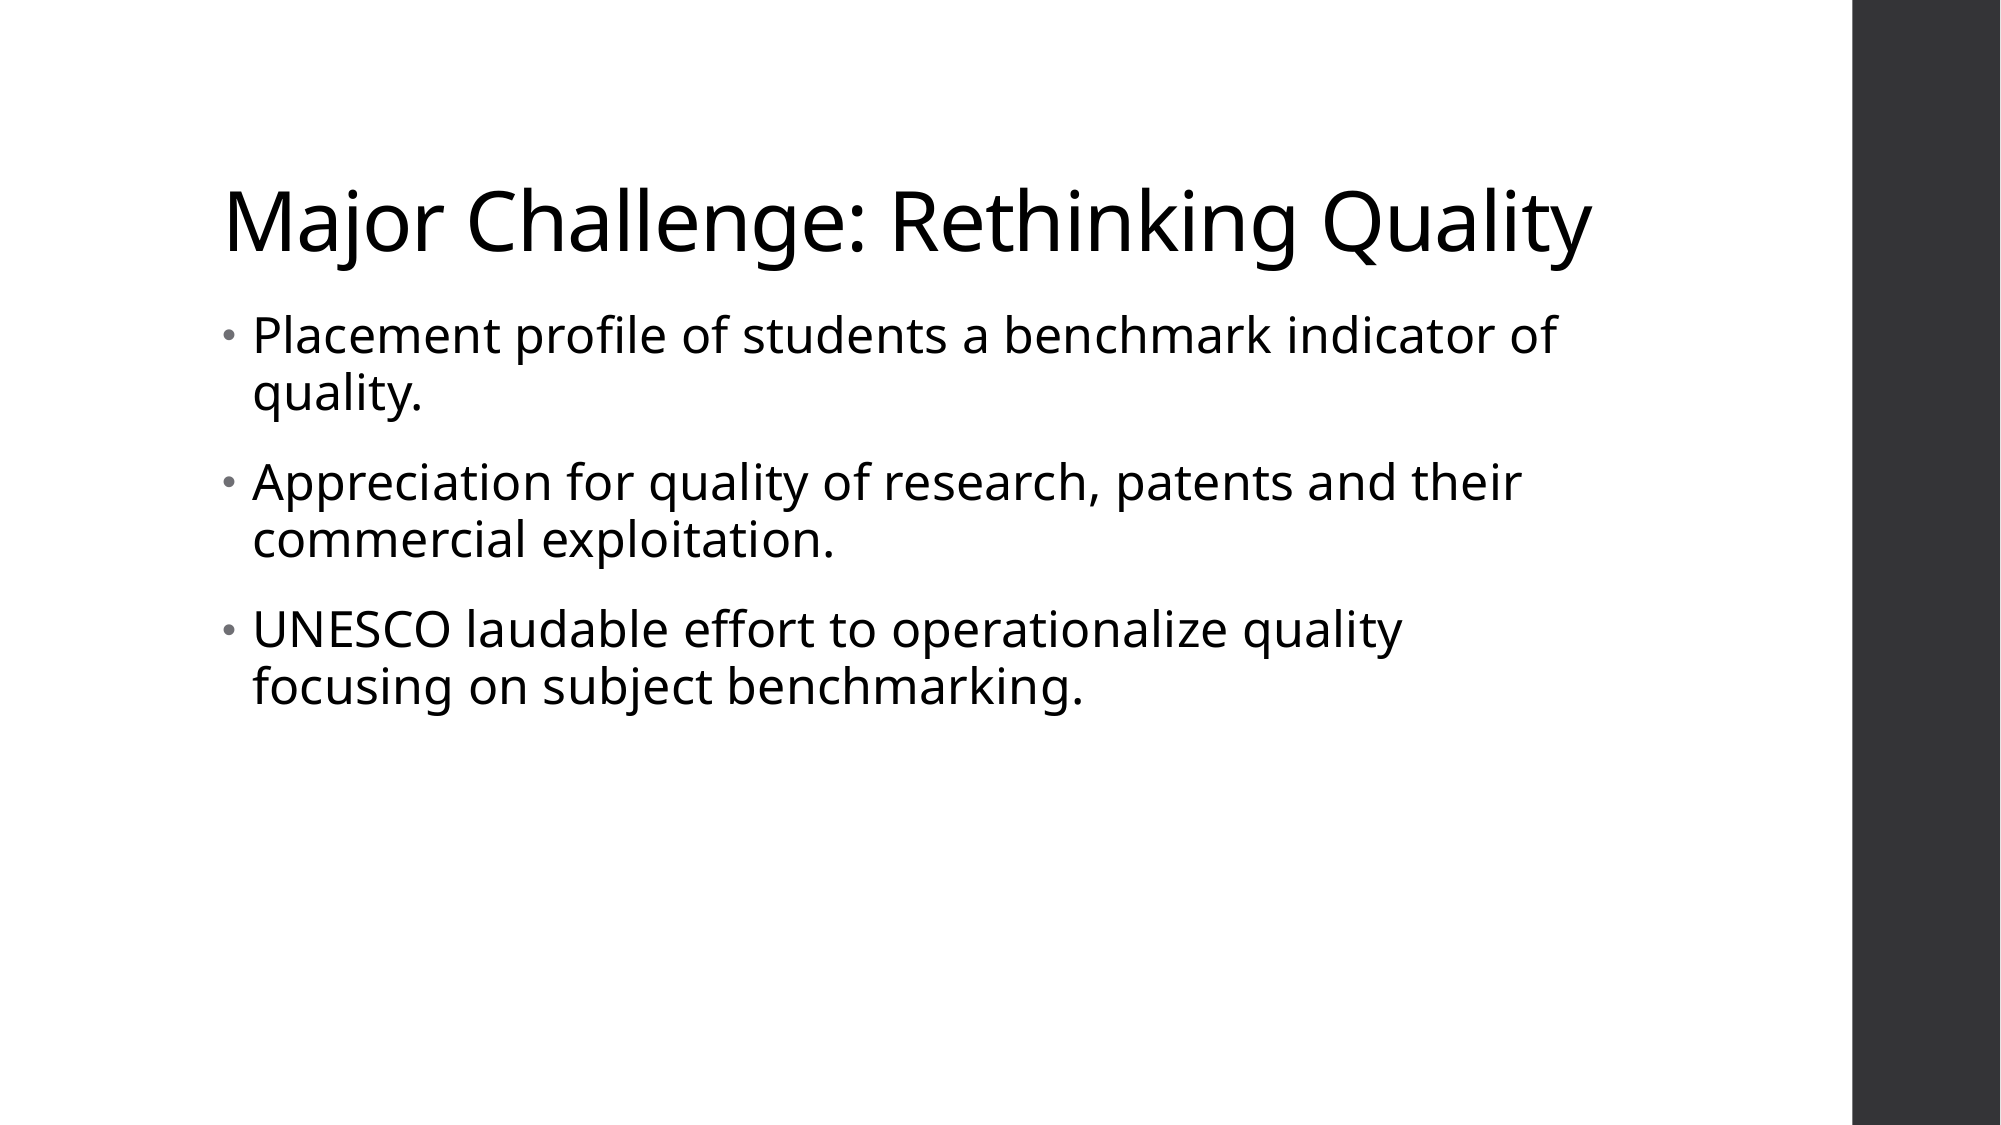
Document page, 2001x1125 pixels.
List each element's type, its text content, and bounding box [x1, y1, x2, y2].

title Major Challenge: Rethinking Quality [206, 60, 1797, 278]
list Placement profile of students a benchmark indicator of quality. Appreciation for quality of research, patents and their commercial exploitation. UNESCO laudable effort to operationalize quality focusing on subject benchmarking. [206, 299, 1617, 1014]
